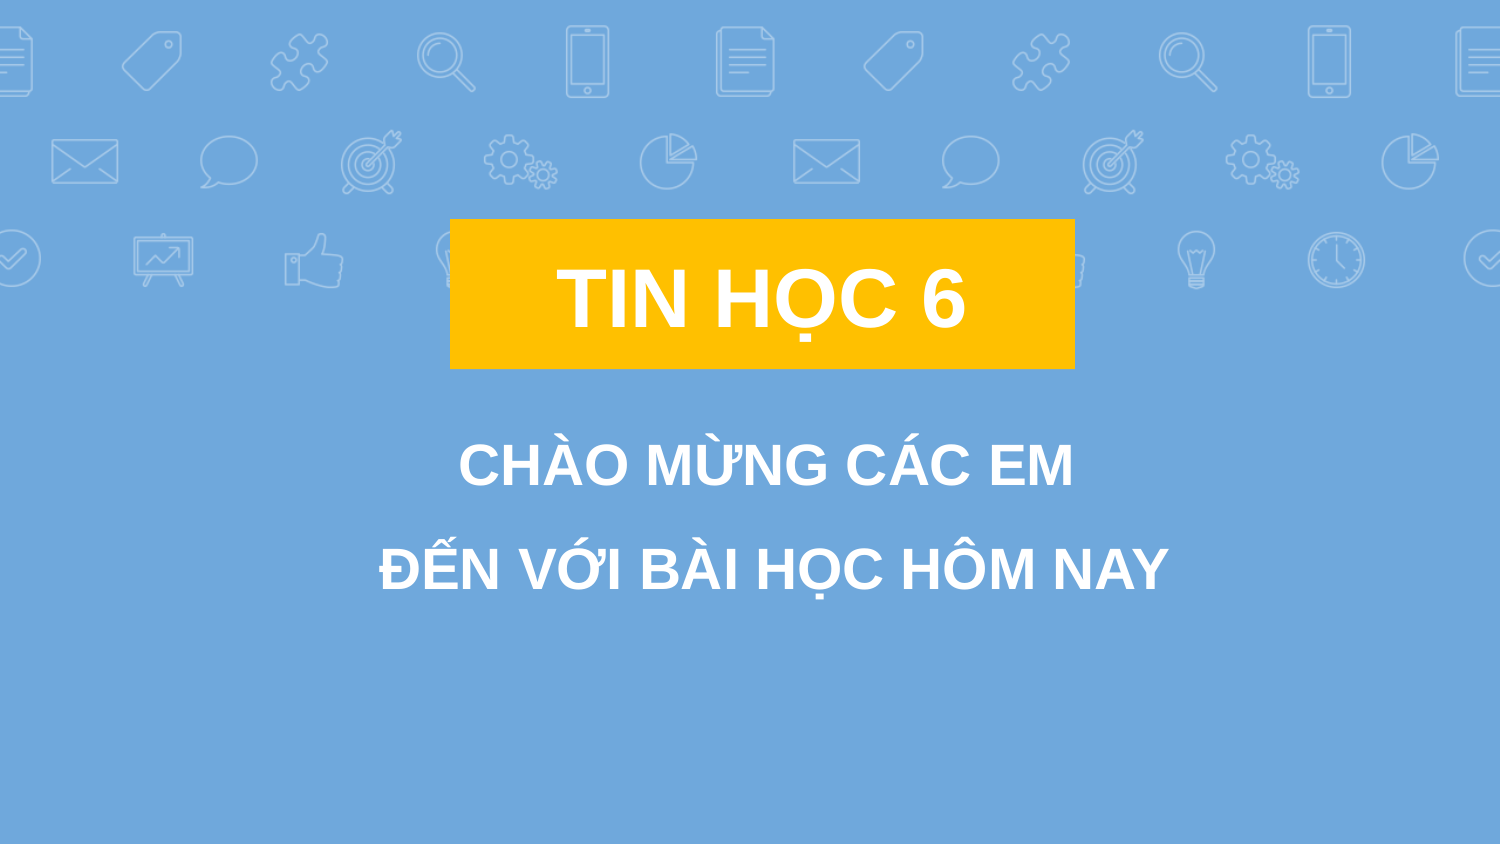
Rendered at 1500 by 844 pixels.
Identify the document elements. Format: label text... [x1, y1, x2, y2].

title CHÀO MỪNG CÁC EM ĐẾN VỚI BÀI HỌC HÔM NAY [115, 413, 1435, 617]
text_box TIN HỌC 6 [448, 217, 1077, 371]
